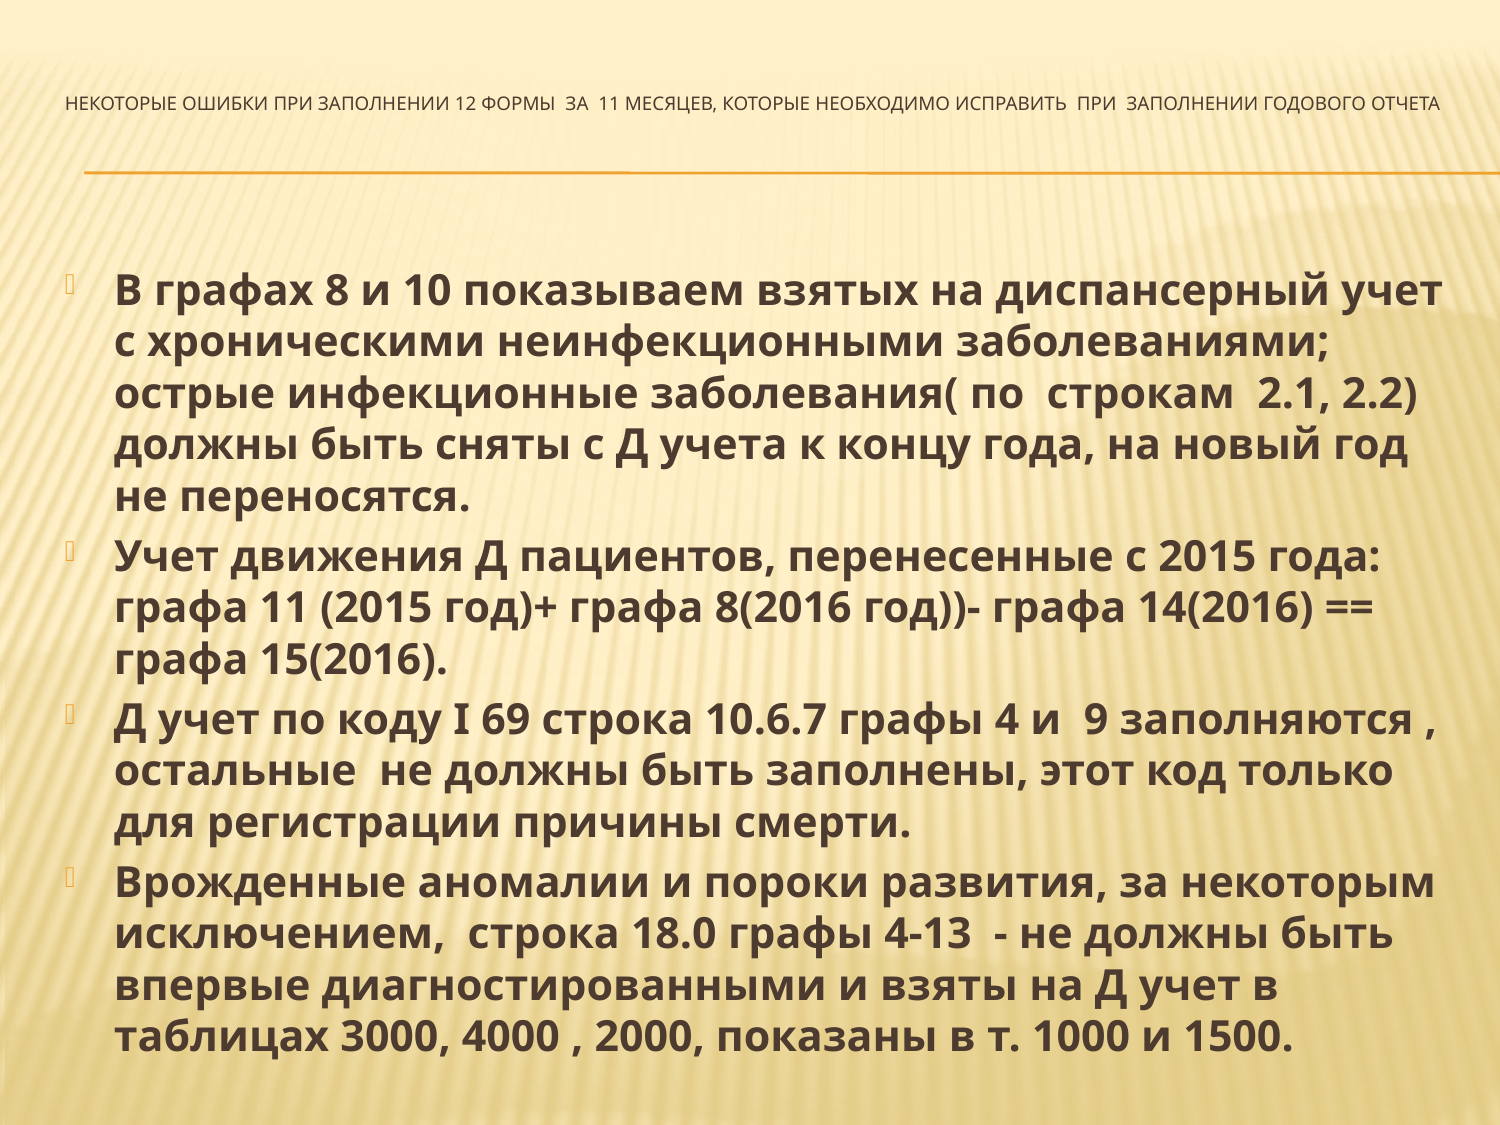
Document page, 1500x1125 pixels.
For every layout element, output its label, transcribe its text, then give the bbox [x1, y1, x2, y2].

list В графах 8 и 10 показываем взятых на диспансерный учет с хроническими неинфекционными заболеваниями; острые инфекционные заболевания( по строкам 2.1, 2.2) должны быть сняты с Д учета к концу года, на новый год не переносятся. Учет движения Д пациентов, перенесенные с 2015 года: графа 11 (2015 год)+ графа 8(2016 год))- графа 14(2016) == графа 15(2016). Д учет по коду I 69 строка 10.6.7 графы 4 и 9 заполняются , остальные не должны быть заполнены, этот код только для регистрации причины смерти. Врожденные аномалии и пороки развития, за некоторым исключением, строка 18.0 графы 4-13 - не должны быть впервые диагностированными и взяты на Д учет в таблицах 3000, 4000 , 2000, показаны в т. 1000 и 1500. [50, 254, 1475, 1125]
title Некоторые ошибки при заполнении 12 формы за 11 месяцев, которые необходимо исправить при заполнении годового отчета [50, 75, 1475, 213]
